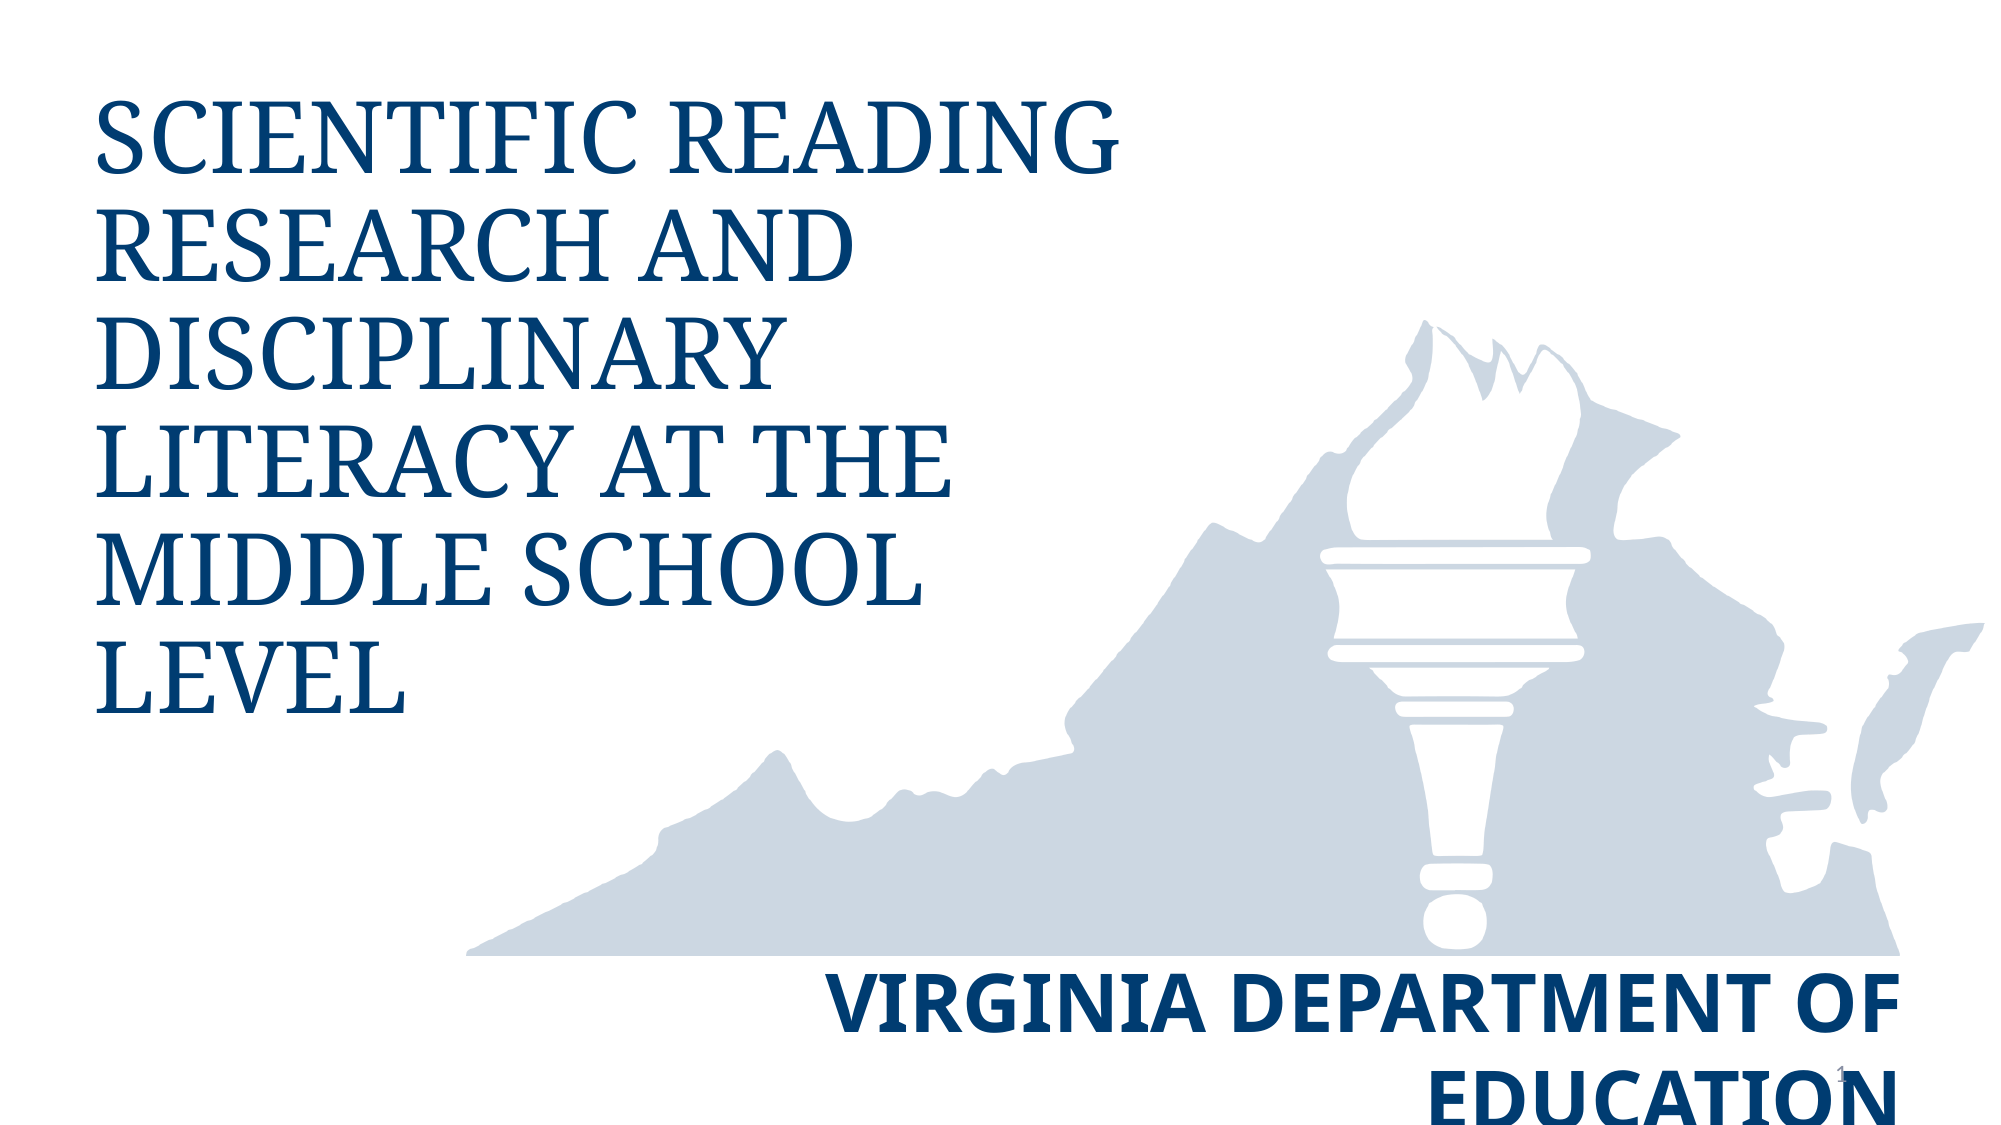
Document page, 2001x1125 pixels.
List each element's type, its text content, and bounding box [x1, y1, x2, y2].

title scientific reading research and disciplinary literacy at the middle school level [78, 350, 1196, 743]
slide_number 1 [1412, 1042, 1863, 1103]
